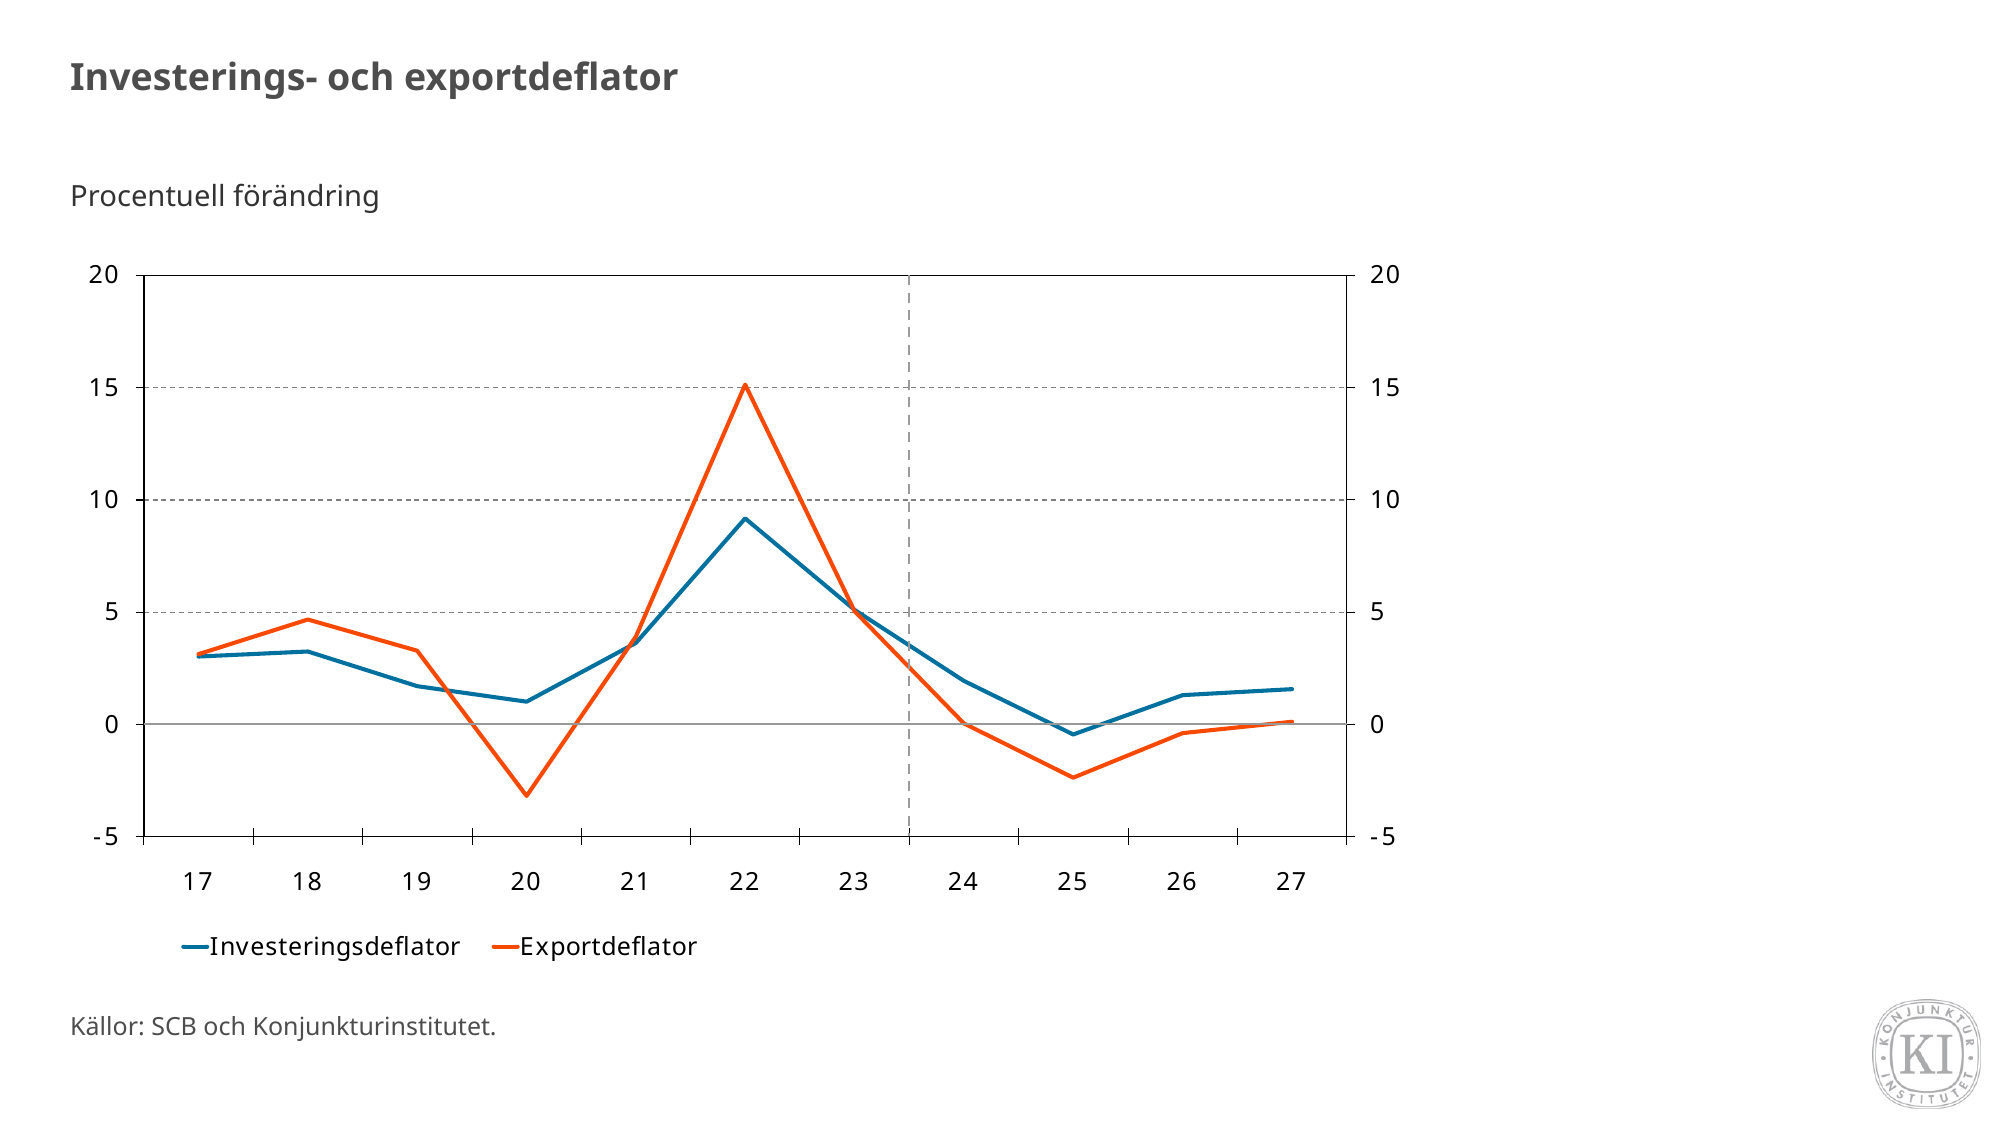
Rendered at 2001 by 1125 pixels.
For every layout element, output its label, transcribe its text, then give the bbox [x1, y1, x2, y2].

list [72, 249, 1491, 984]
list Procentuell förändring [55, 137, 1476, 220]
picture [1872, 999, 1981, 1109]
subtitle Källor: SCB och Konjunkturinstitutet. [55, 1003, 1476, 1106]
title Investerings- och exportdeflator [55, 45, 1476, 128]
